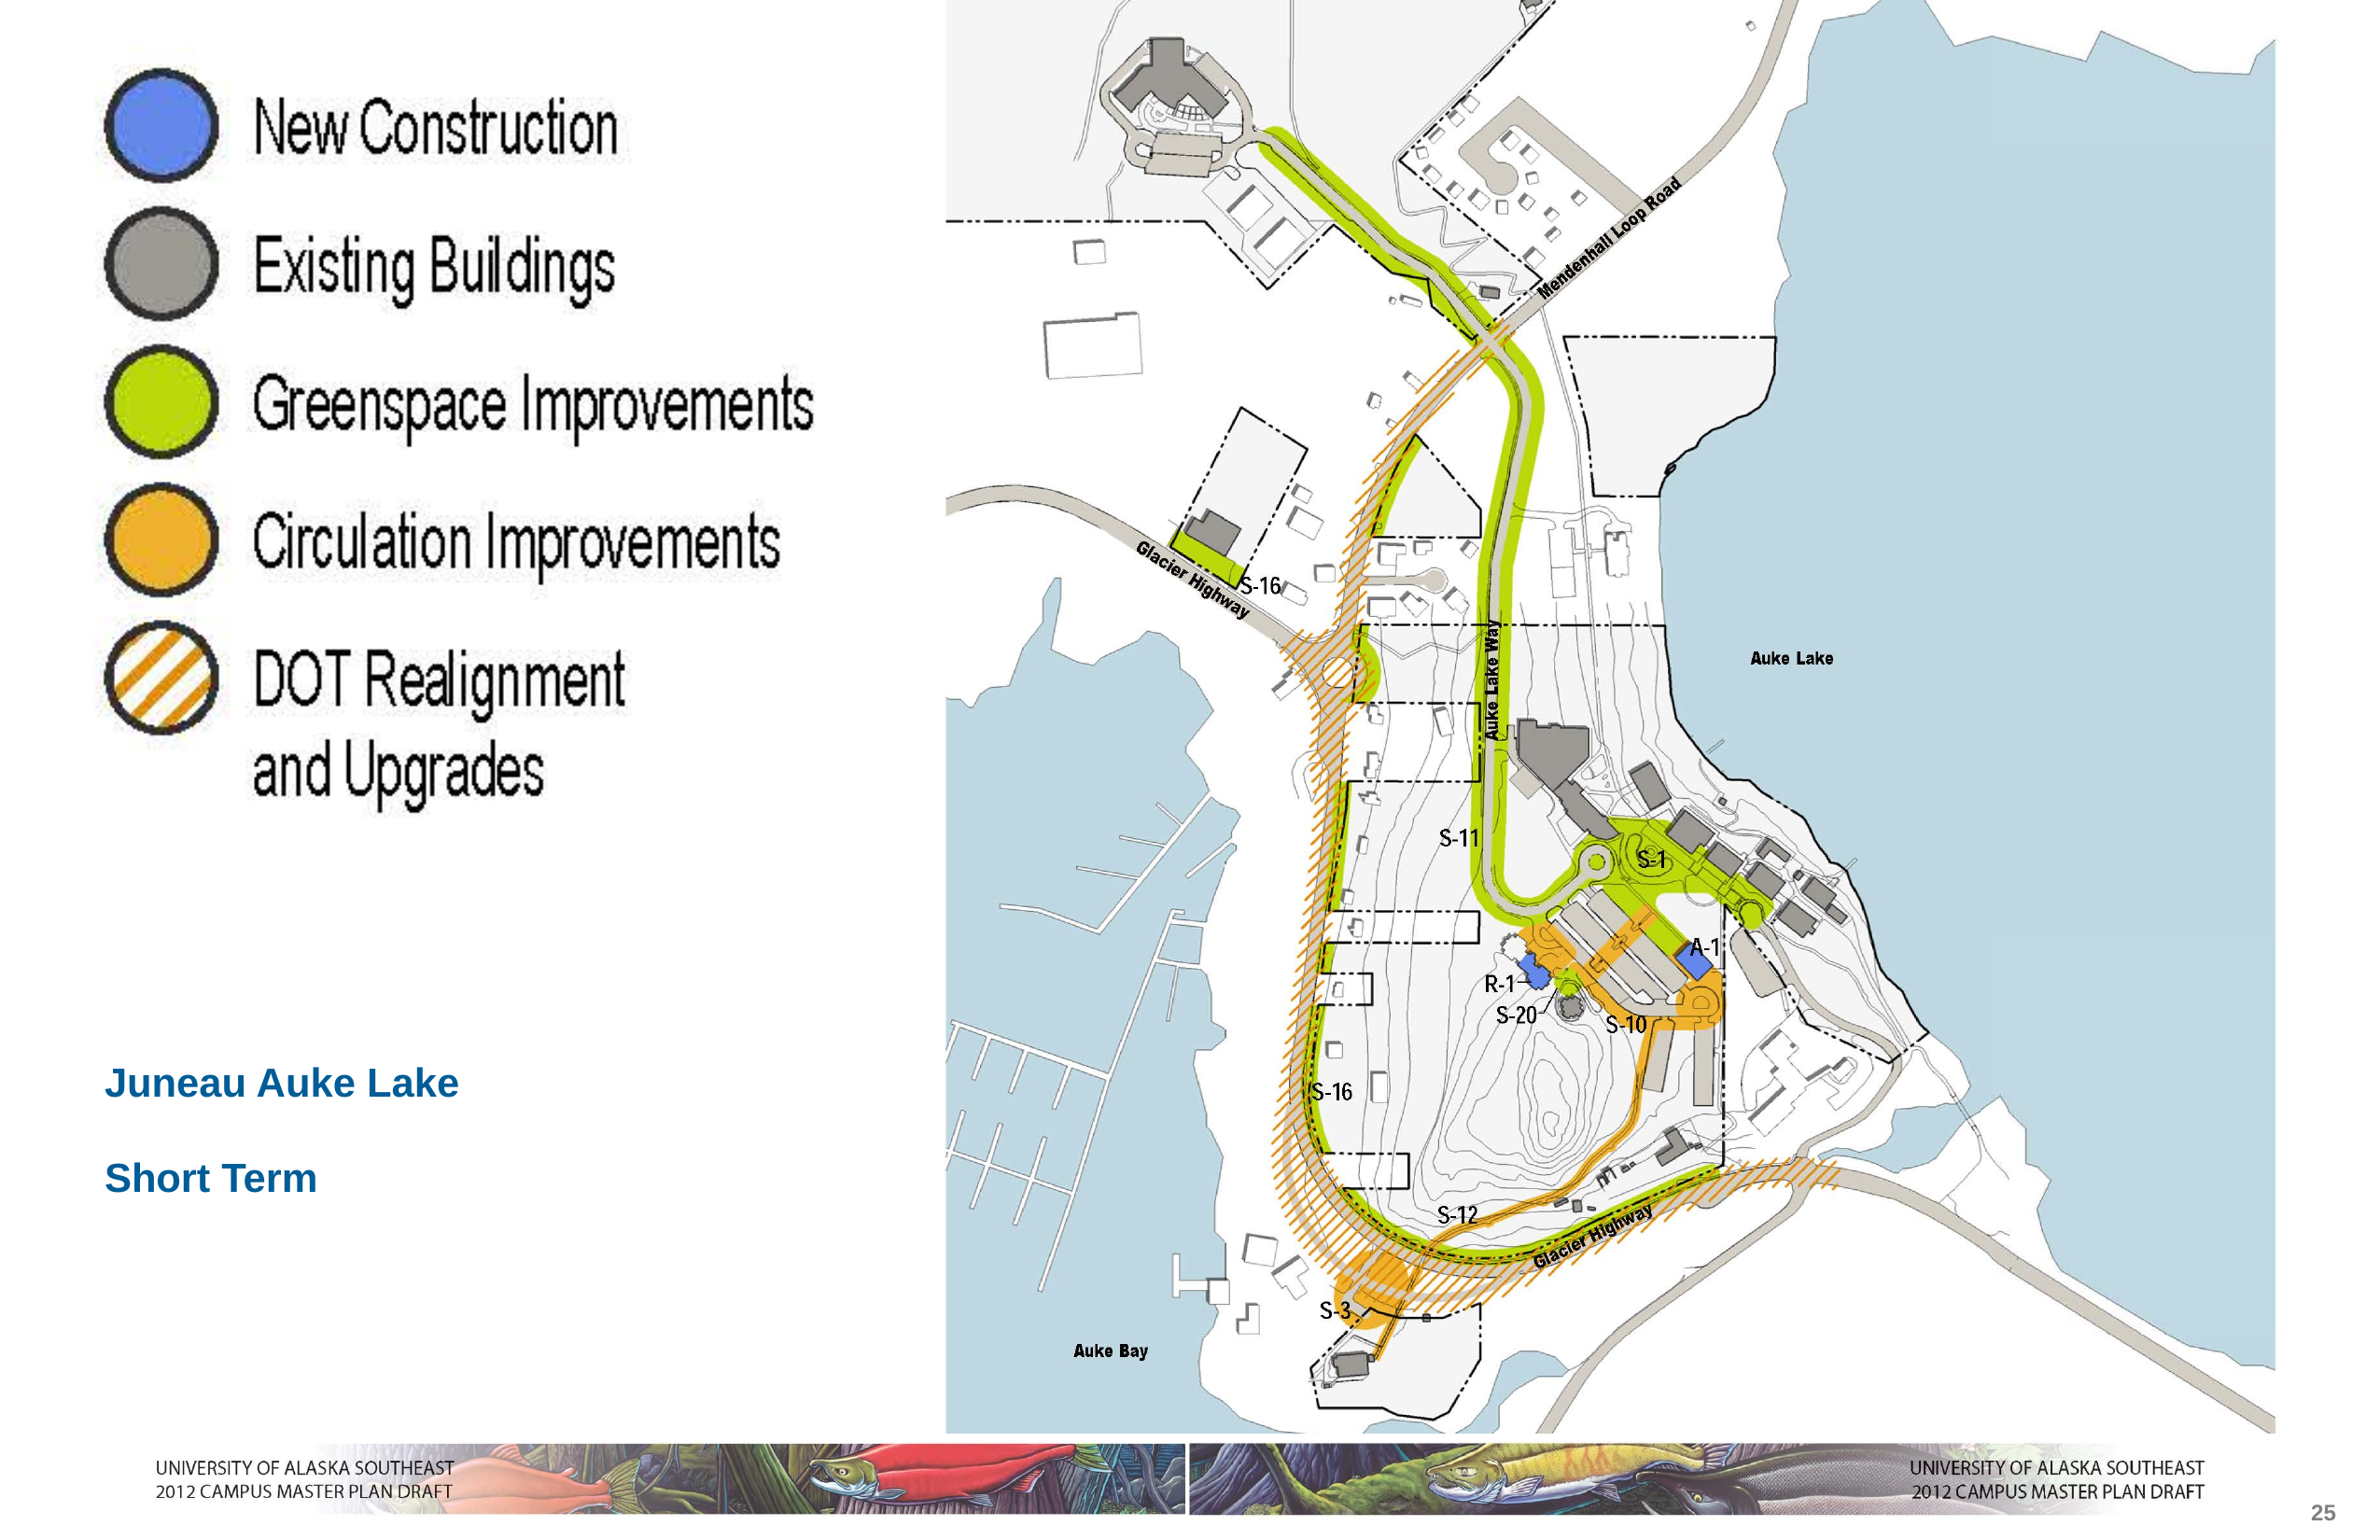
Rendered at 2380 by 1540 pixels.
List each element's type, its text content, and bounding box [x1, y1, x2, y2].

picture [62, 0, 2380, 1434]
text_box Juneau Auke Lake Short Term [91, 1001, 834, 1338]
picture [129, 1441, 2215, 1520]
